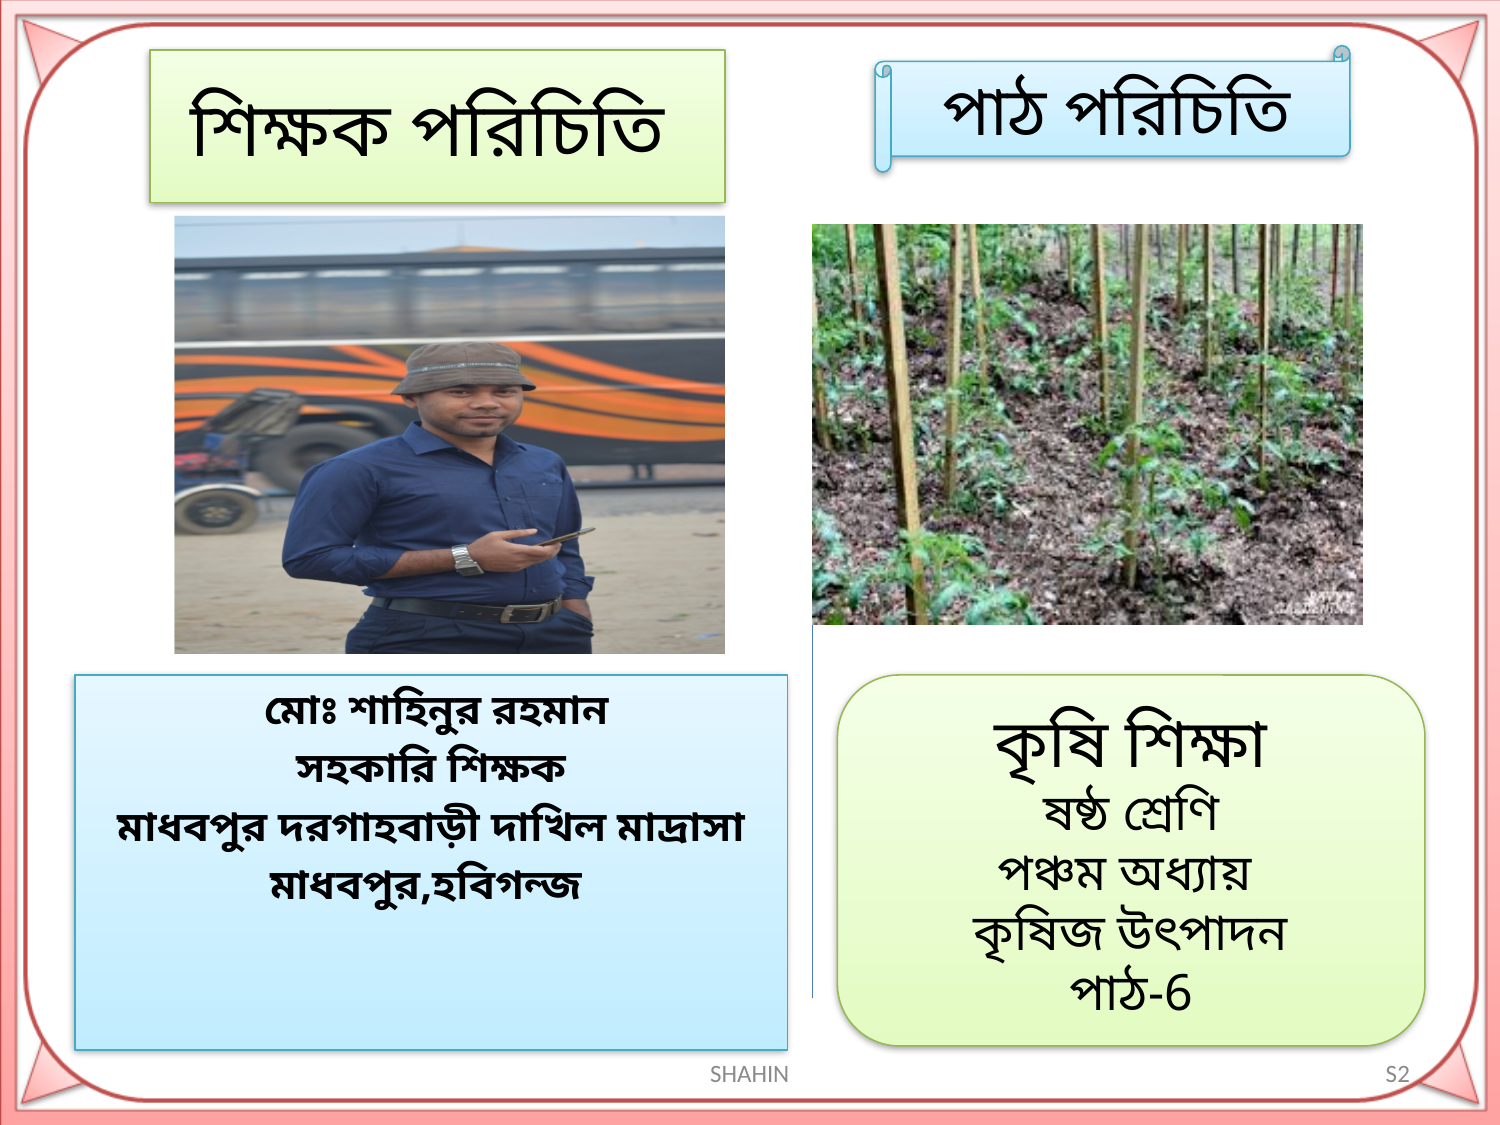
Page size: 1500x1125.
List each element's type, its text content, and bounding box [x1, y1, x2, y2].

title শিক্ষক পরিচিতি [149, 49, 726, 203]
slide_number S2 [1074, 1042, 1425, 1103]
footer SHAHIN [512, 1042, 988, 1103]
list মোঃ শাহিনুর রহমান সহকারি শিক্ষক মাধবপুর দরগাহবাড়ী দাখিল মাদ্রাসা মাধবপুর,হবিগন্জ [74, 674, 788, 1051]
text_box কৃষি শিক্ষা ষষ্ঠ শ্রেণি পঞ্চম অধ্যায় কৃষিজ উৎপাদন পাঠ-6 [836, 674, 1426, 1047]
text_box পাঠ পরিচিতি [874, 44, 1351, 173]
picture [0, 0, 1500, 1125]
